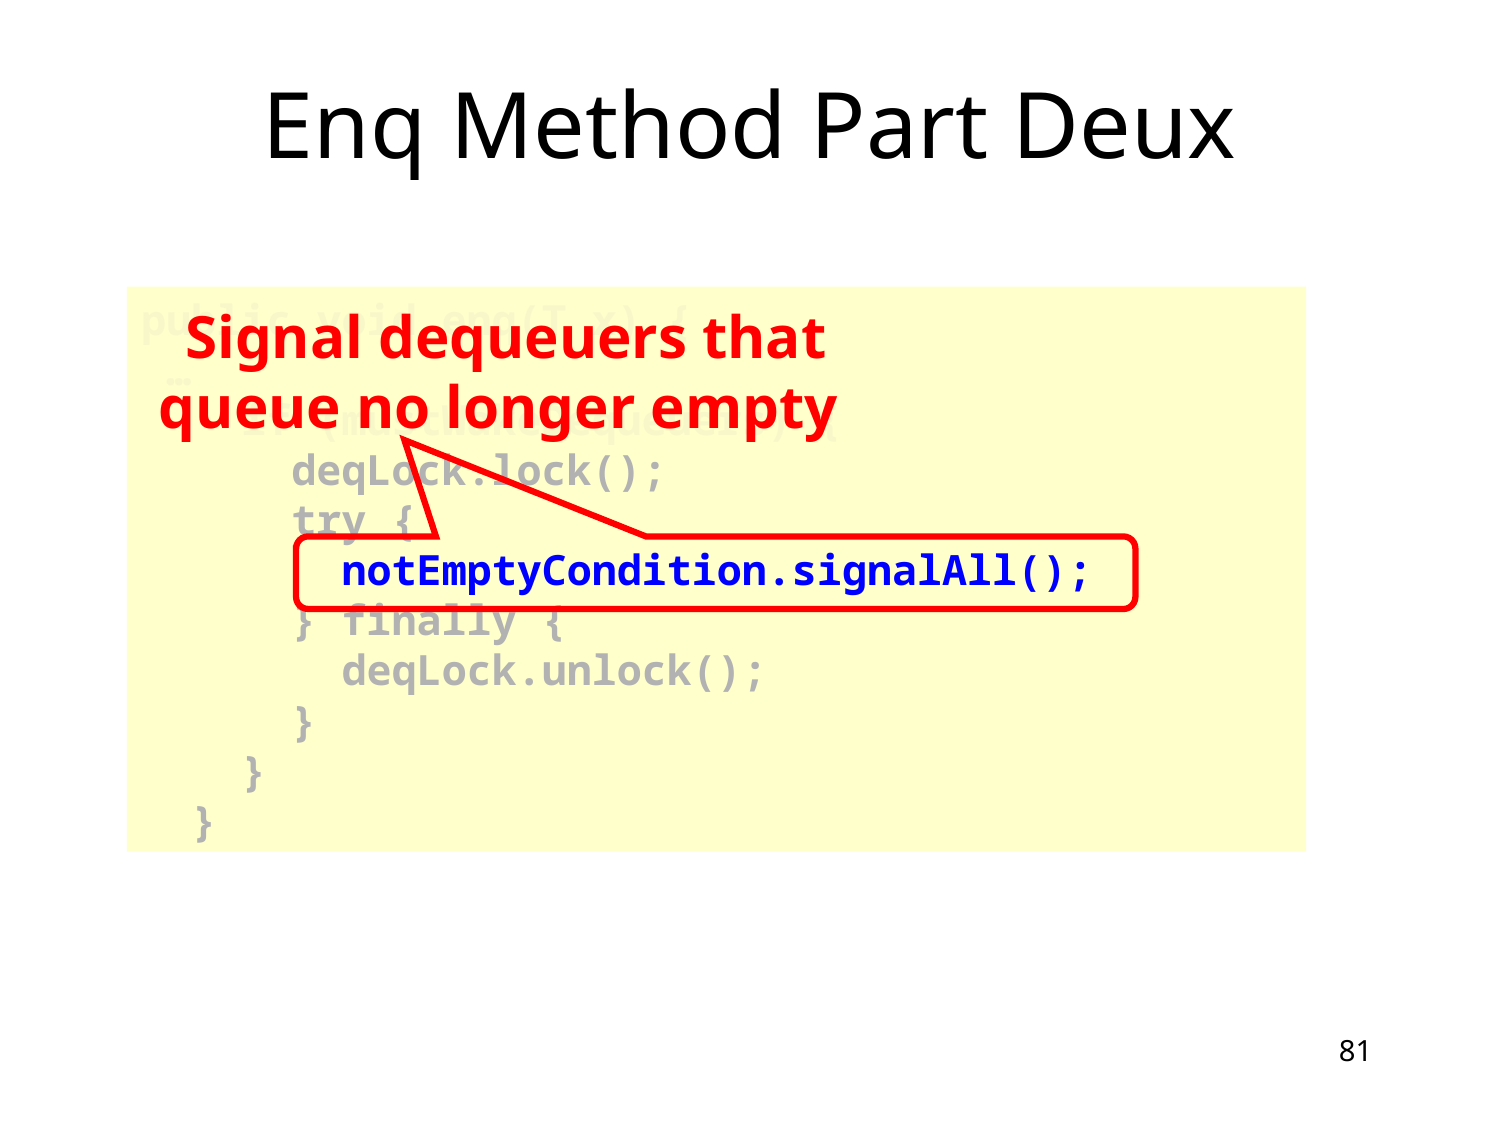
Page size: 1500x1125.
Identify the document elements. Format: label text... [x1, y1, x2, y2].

text_box [296, 440, 1136, 610]
slide_number 81 [1074, 1024, 1388, 1101]
text_box public void enq(T x) { … if (mustWakeDequeuers) { deqLock.lock(); try { notEmptyCondition.signalAll(); } finally { deqLock.unlock(); } } } [126, 286, 1307, 852]
text_box Signal dequeuers that queue no longer empty [129, 292, 883, 448]
title Enq Method Part Deux [112, 27, 1388, 216]
